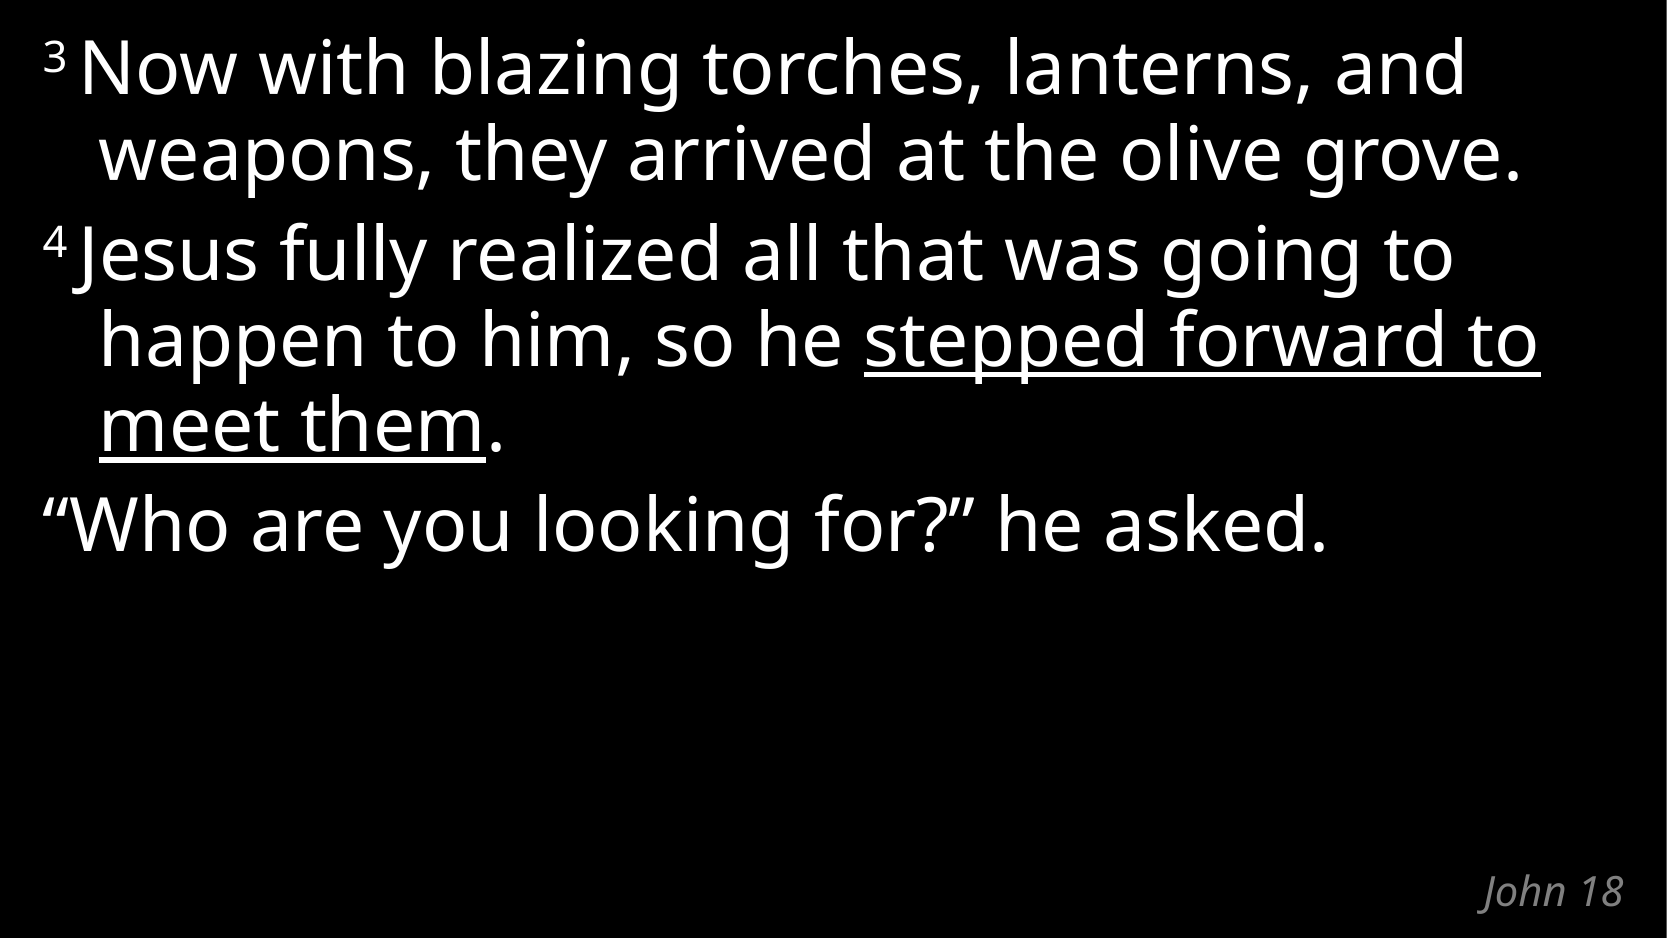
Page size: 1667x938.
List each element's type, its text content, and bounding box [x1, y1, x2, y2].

title John 18 [1058, 834, 1640, 923]
list 3 Now with blazing torches, lanterns, and weapons, they arrived at the olive grove. 4 Jesus fully realized all that was going to happen to him, so he stepped forward to meet them. “Who are you looking for?” he asked. [27, 18, 1640, 813]
